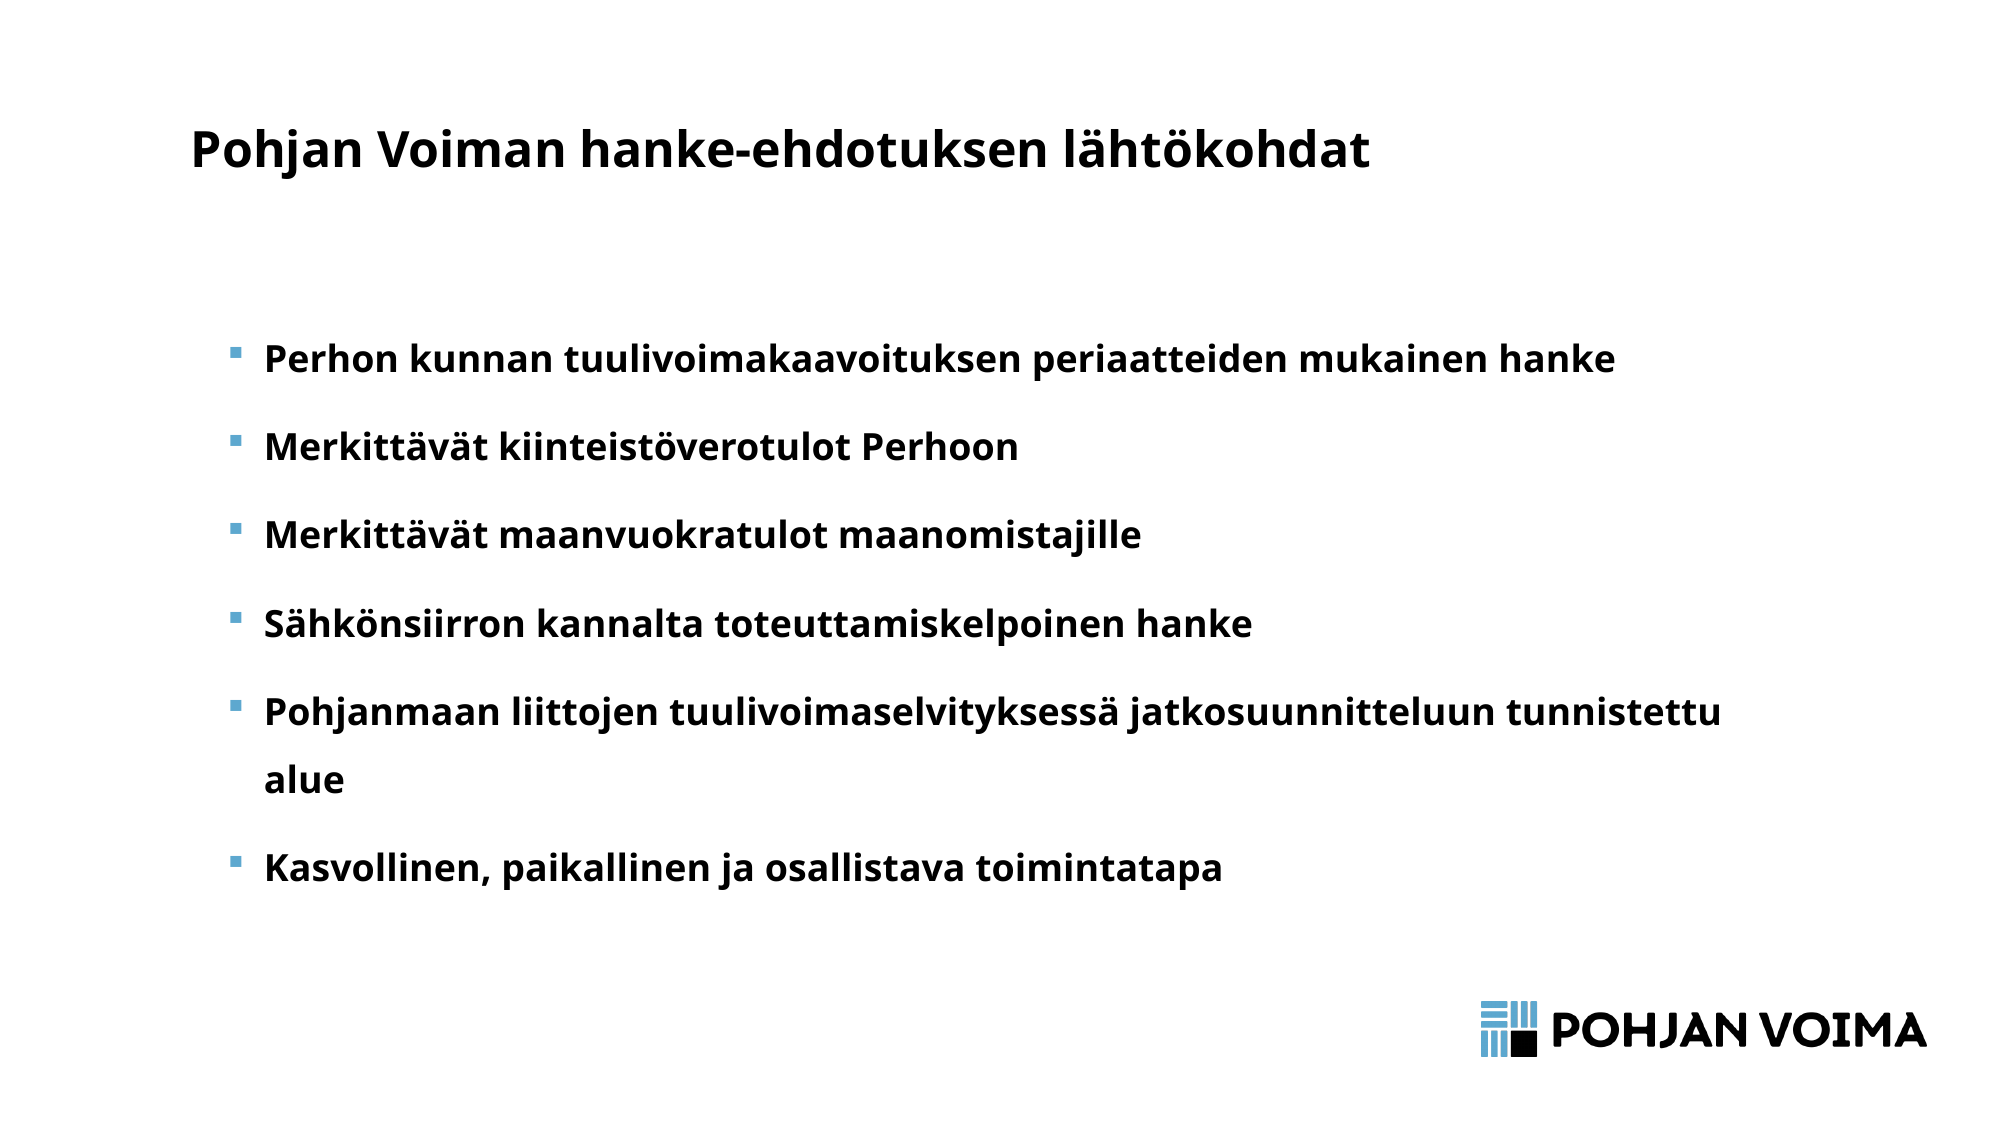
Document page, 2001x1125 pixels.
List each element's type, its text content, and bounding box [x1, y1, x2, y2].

title Pohjan Voiman hanke-ehdotuksen lähtökohdat [190, 124, 1810, 234]
list Perhon kunnan tuulivoimakaavoituksen periaatteiden mukainen hanke Merkittävät kiinteistöverotulot Perhoon Merkittävät maanvuokratulot maanomistajille Sähkönsiirron kannalta toteuttamiskelpoinen hanke Pohjanmaan liittojen tuulivoimaselvityksessä jatkosuunnitteluun tunnistettu alue Kasvollinen, paikallinen ja osallistava toimintatapa [190, 312, 1810, 588]
picture [1481, 1001, 1927, 1057]
